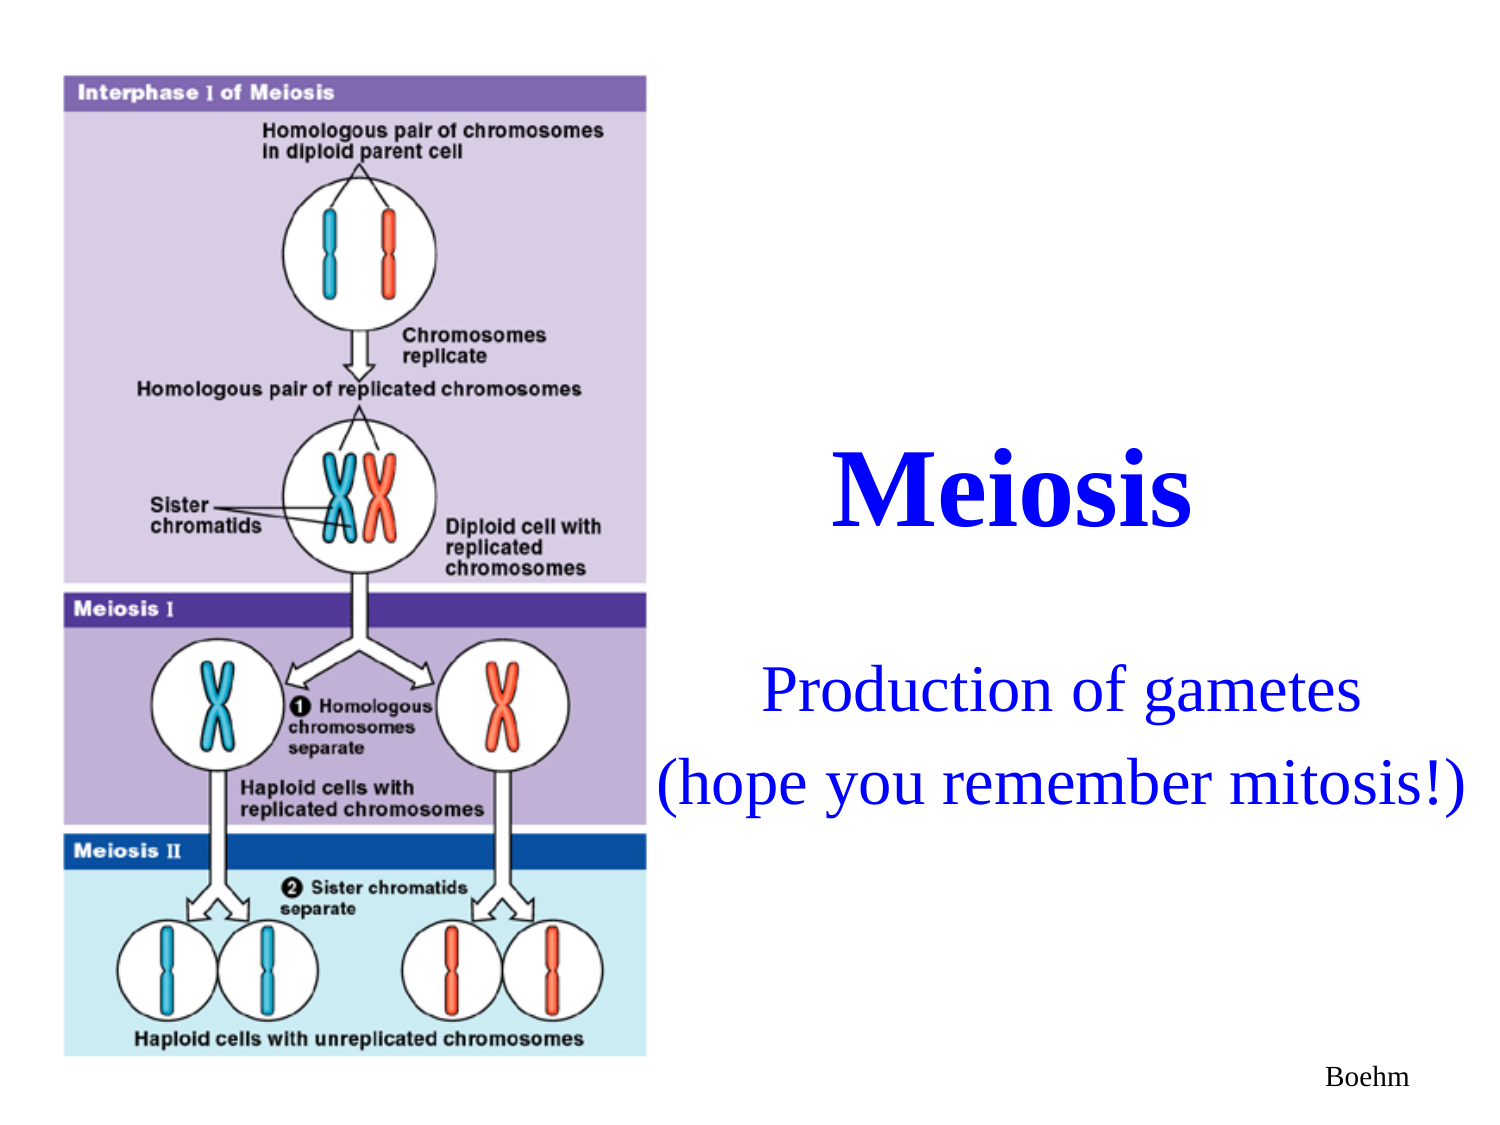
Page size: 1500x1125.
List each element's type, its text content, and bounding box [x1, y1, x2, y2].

subtitle Production of gametes (hope you remember mitosis!) [663, 637, 1500, 925]
title Meiosis [663, 387, 1500, 575]
text_box Boehm [1310, 1049, 1425, 1100]
picture [49, 62, 659, 1063]
